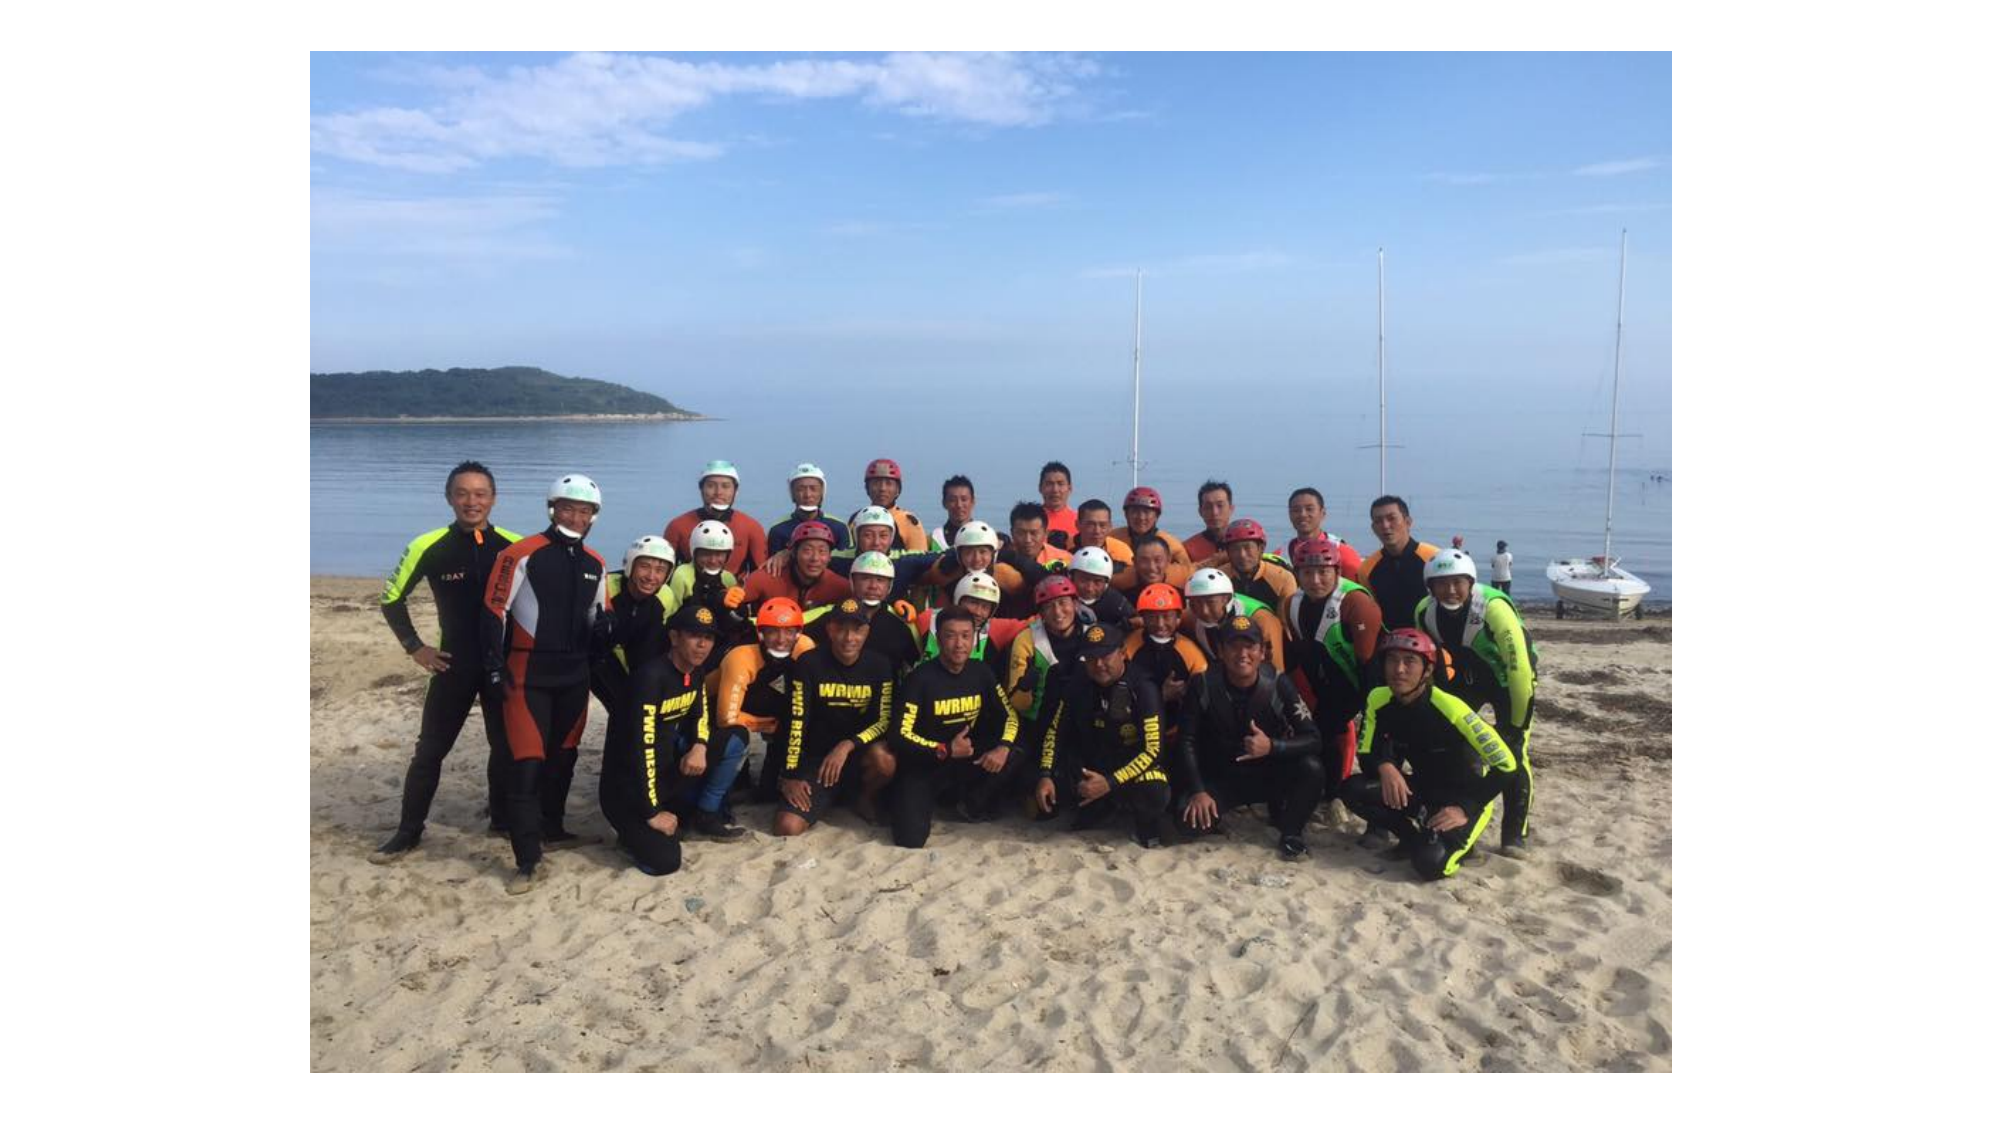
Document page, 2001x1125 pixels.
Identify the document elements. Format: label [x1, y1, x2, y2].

picture [310, 51, 1672, 1073]
